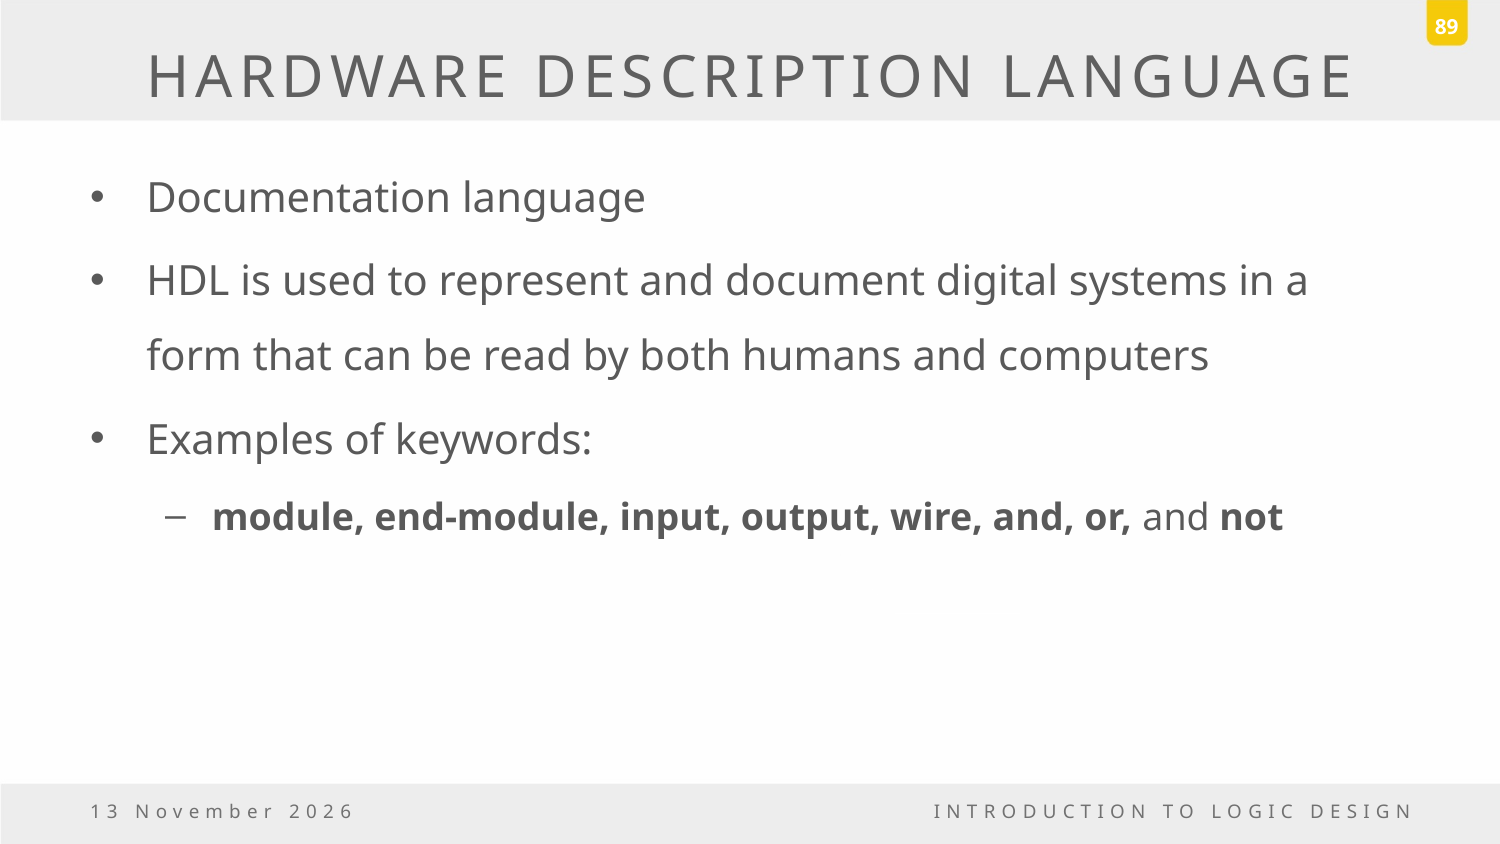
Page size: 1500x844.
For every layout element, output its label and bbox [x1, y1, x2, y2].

slide_number [75, 790, 425, 836]
picture [0, 0, 1500, 844]
slide_number [1414, 11, 1474, 44]
title [75, 33, 1425, 115]
footer [785, 790, 1425, 836]
list [75, 138, 1425, 754]
